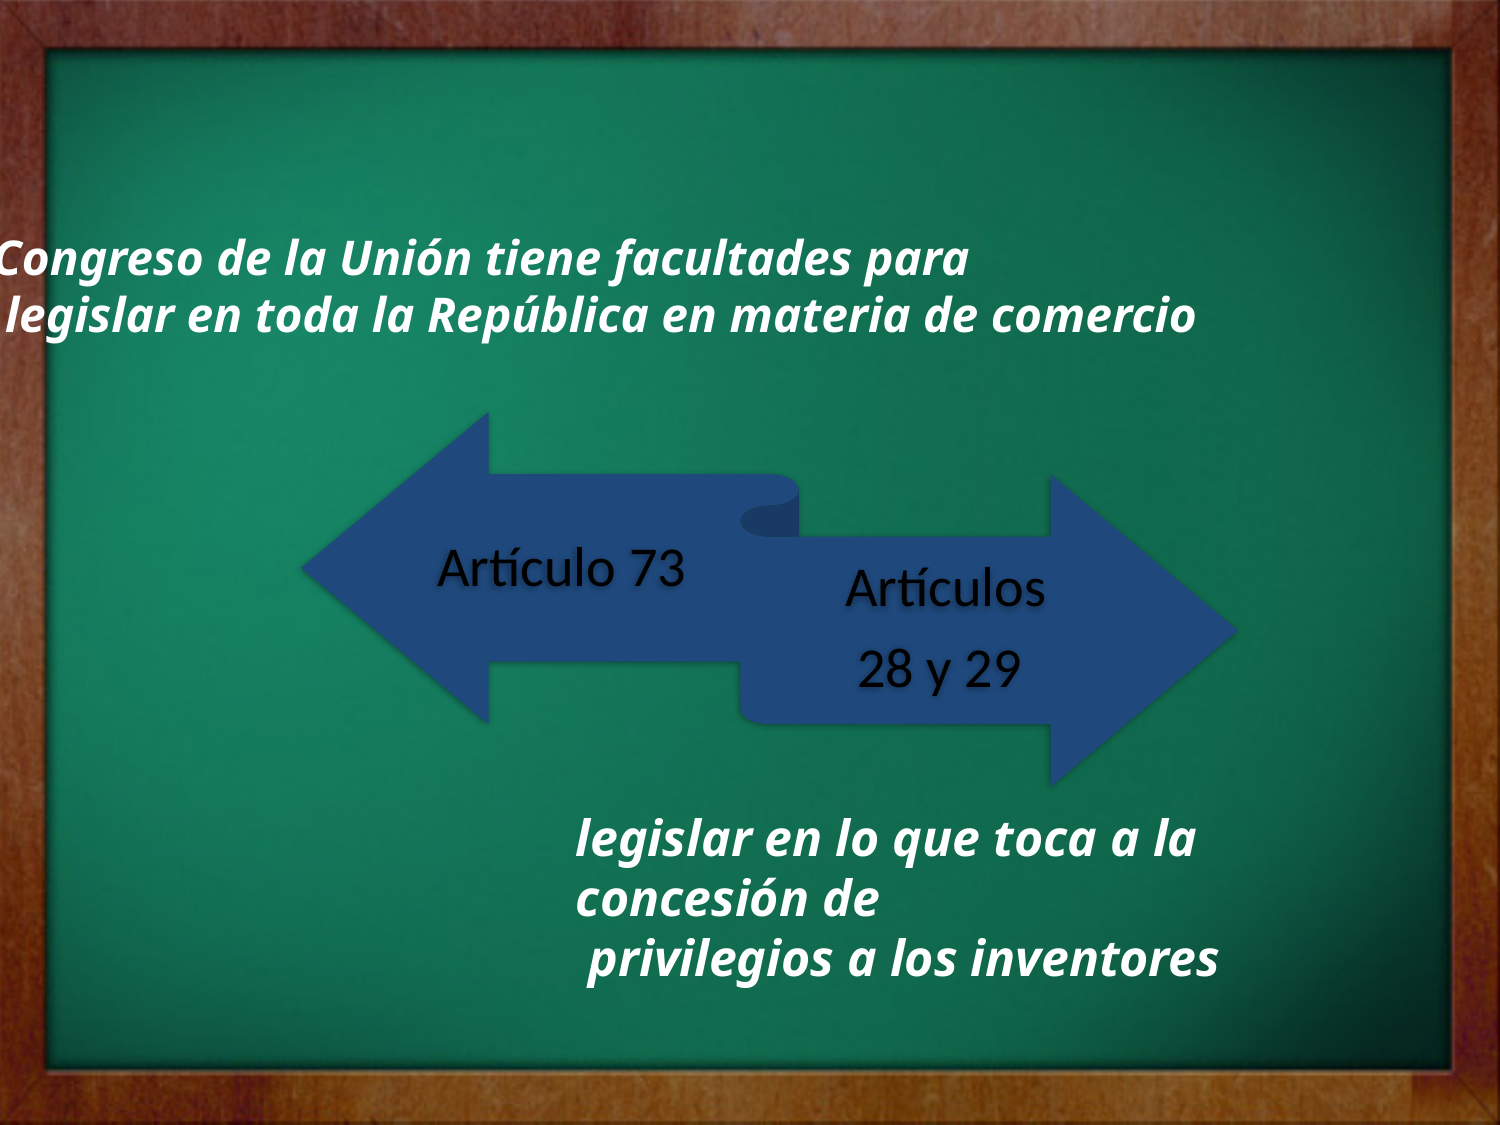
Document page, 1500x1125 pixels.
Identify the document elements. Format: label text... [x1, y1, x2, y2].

picture [0, 0, 1500, 1125]
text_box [300, 290, 1239, 908]
text_box Congreso de la Unión tiene facultades para legislar en toda la República en materia de comercio [0, 219, 1214, 350]
text_box legislar en lo que toca a la concesión de privilegios a los inventores [561, 798, 1427, 994]
